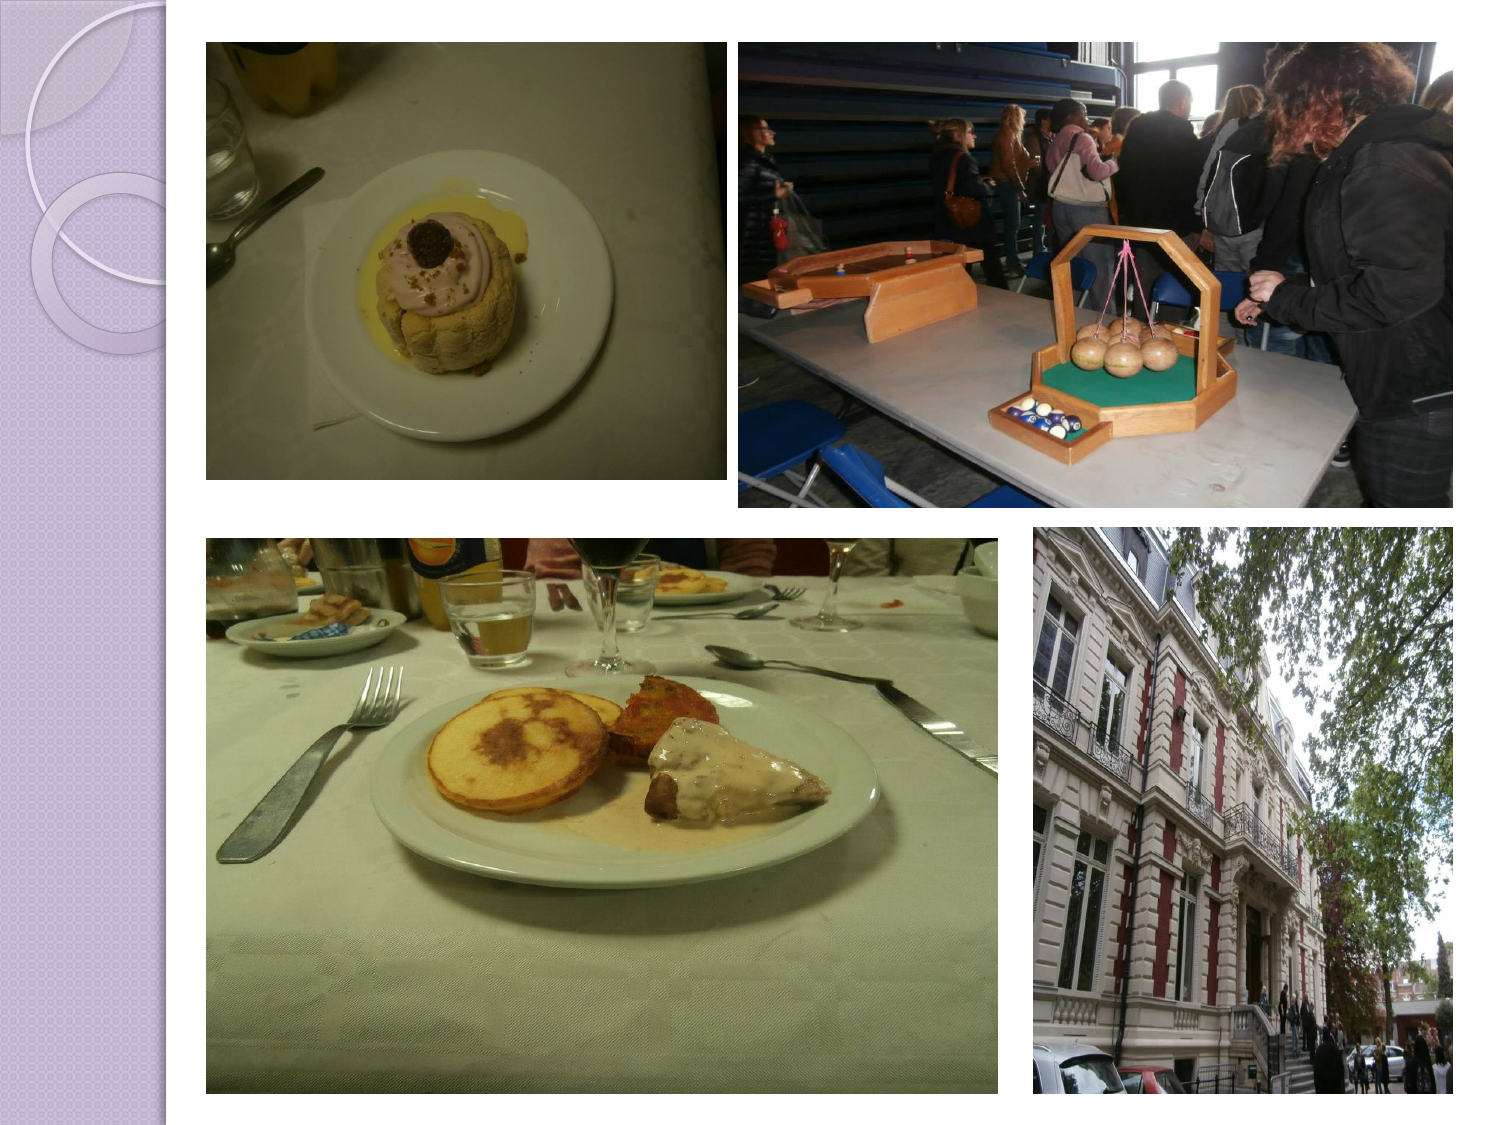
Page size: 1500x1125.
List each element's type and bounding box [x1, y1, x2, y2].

picture [737, 42, 1453, 509]
picture [206, 538, 999, 1095]
picture [206, 42, 727, 481]
picture [1033, 526, 1453, 1095]
